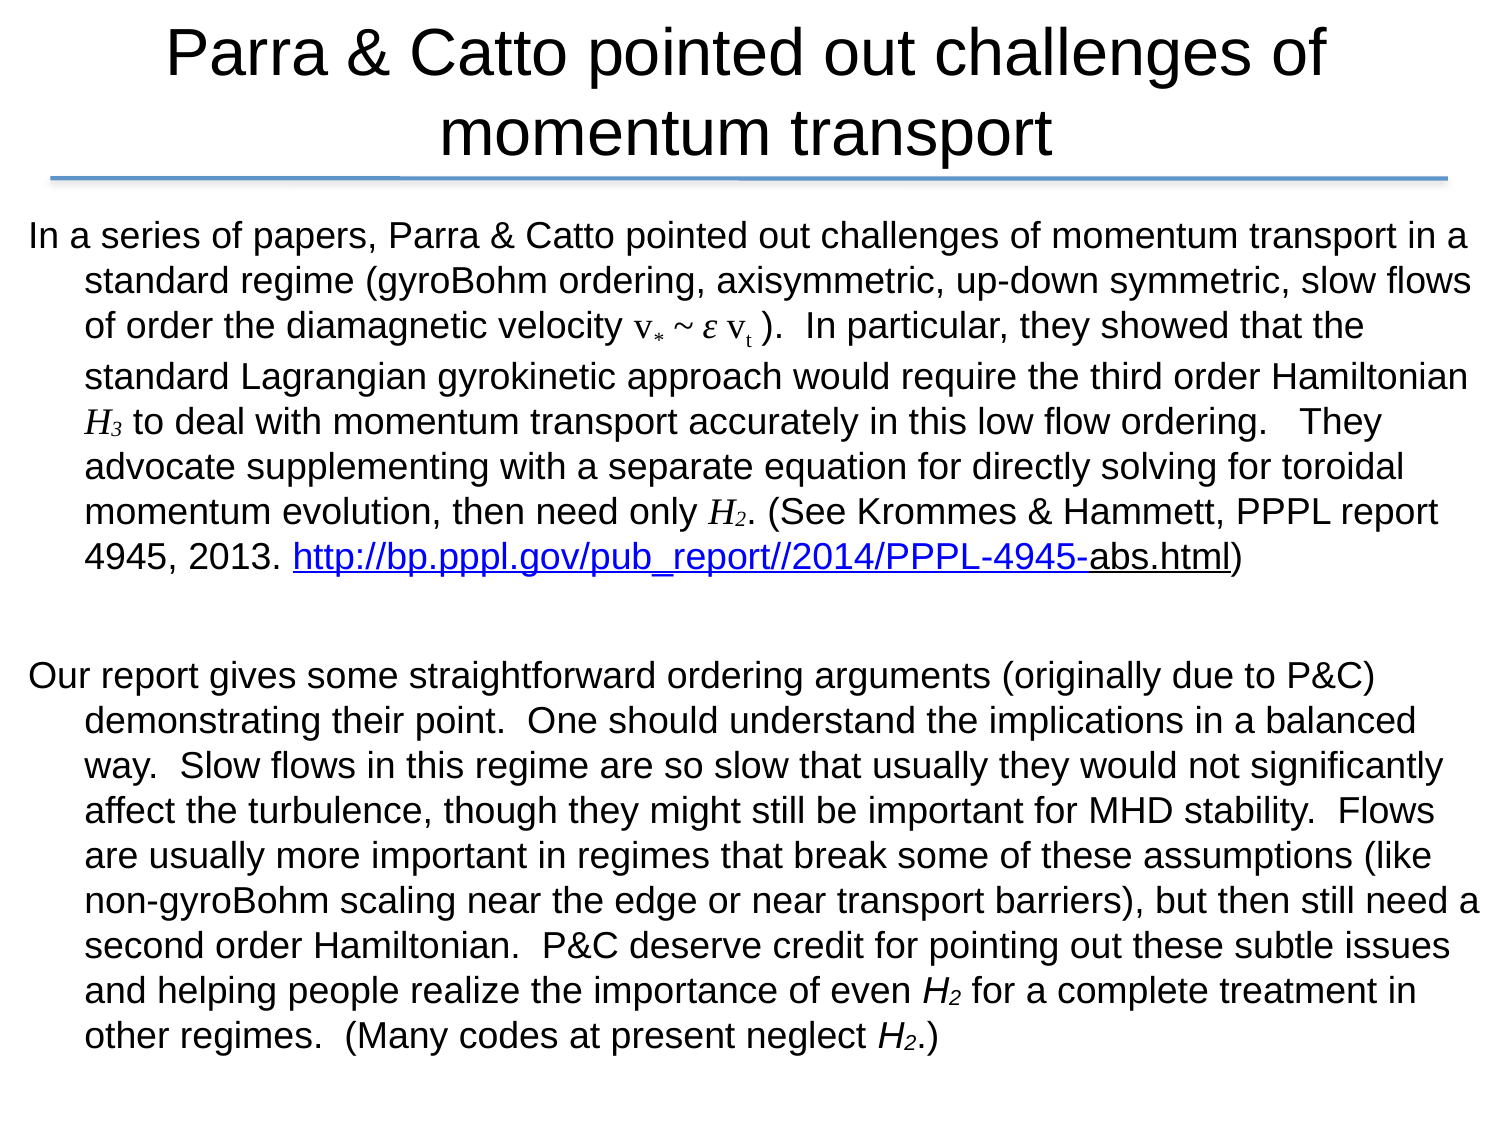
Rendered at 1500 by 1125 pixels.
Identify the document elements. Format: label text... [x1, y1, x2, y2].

list In a series of papers, Parra & Catto pointed out challenges of momentum transport in a standard regime (gyroBohm ordering, axisymmetric, up-down symmetric, slow flows of order the diamagnetic velocity v* ~ ε vt ). In particular, they showed that the standard Lagrangian gyrokinetic approach would require the third order Hamiltonian H3 to deal with momentum transport accurately in this low flow ordering. They advocate supplementing with a separate equation for directly solving for toroidal momentum evolution, then need only H2. (See Krommes & Hammett, PPPL report 4945, 2013. http://bp.pppl.gov/pub_report//2014/PPPL-4945-abs.html) Our report gives some straightforward ordering arguments (originally due to P&C) demonstrating their point. One should understand the implications in a balanced way. Slow flows in this regime are so slow that usually they would not significantly affect the turbulence, though they might still be important for MHD stability. Flows are usually more important in regimes that break some of these assumptions (like non-gyroBohm scaling near the edge or near transport barriers), but then still need a second order Hamiltonian. P&C deserve credit for pointing out these subtle issues and helping people realize the importance of even H2 for a complete treatment in other regimes. (Many codes at present neglect H2.) [21, 210, 1500, 1051]
title Parra & Catto pointed out challenges of momentum transport [55, 0, 1445, 178]
